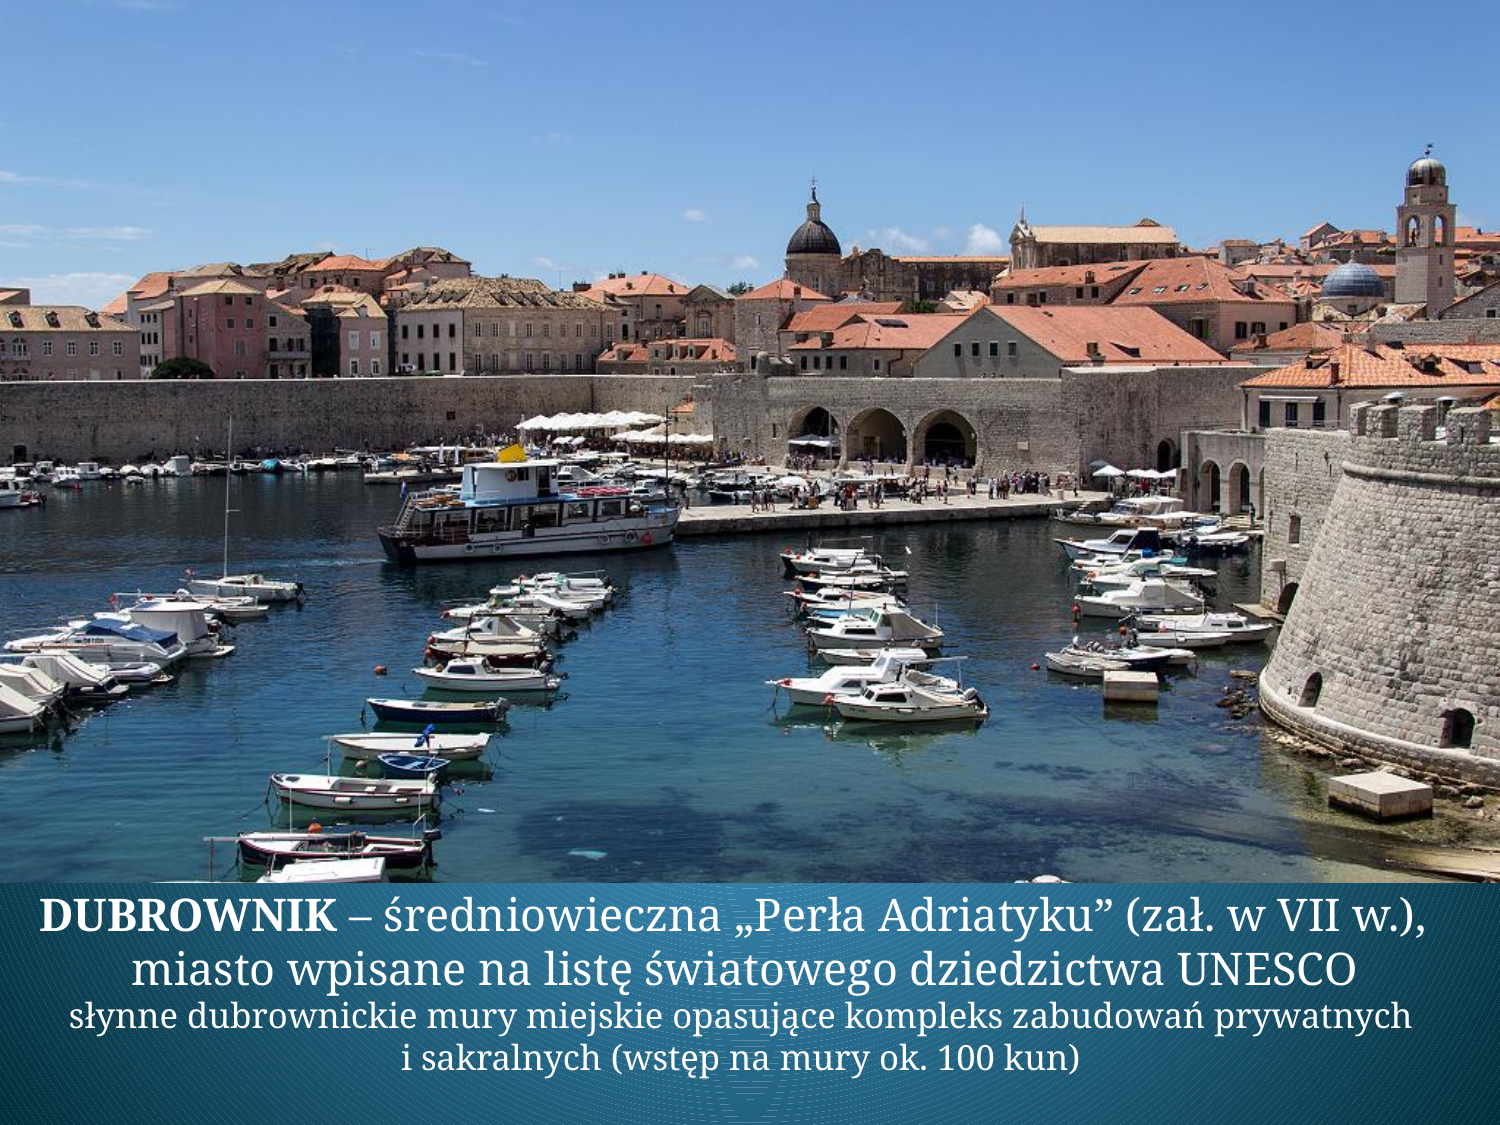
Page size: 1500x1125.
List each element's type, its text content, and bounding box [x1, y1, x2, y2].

subtitle DUBROWNIK – średniowieczna „Perła Adriatyku” (zał. w VII w.), miasto wpisane na listę światowego dziedzictwa UNESCO słynne dubrownickie mury miejskie opasujące kompleks zabudowań prywatnych i sakralnych (wstęp na mury ok. 100 kun) [0, 893, 1500, 1125]
picture [0, 0, 1500, 883]
